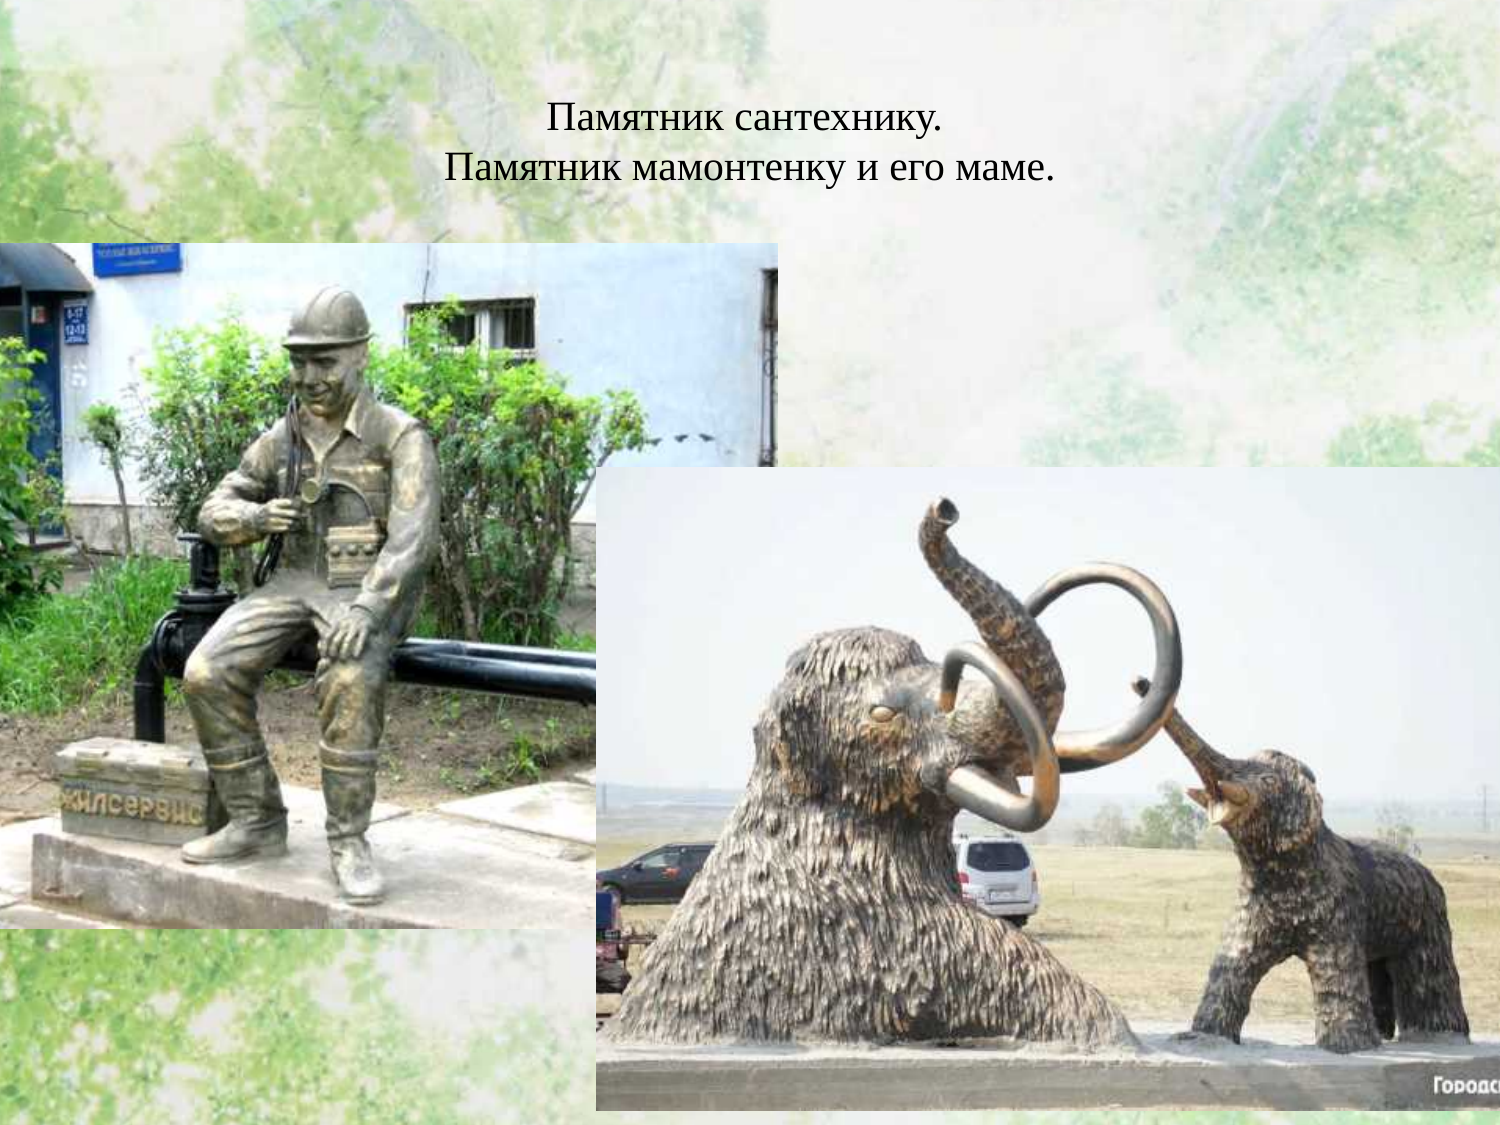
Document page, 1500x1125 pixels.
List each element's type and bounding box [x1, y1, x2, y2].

list [596, 467, 1500, 1111]
picture [0, 0, 1500, 1125]
